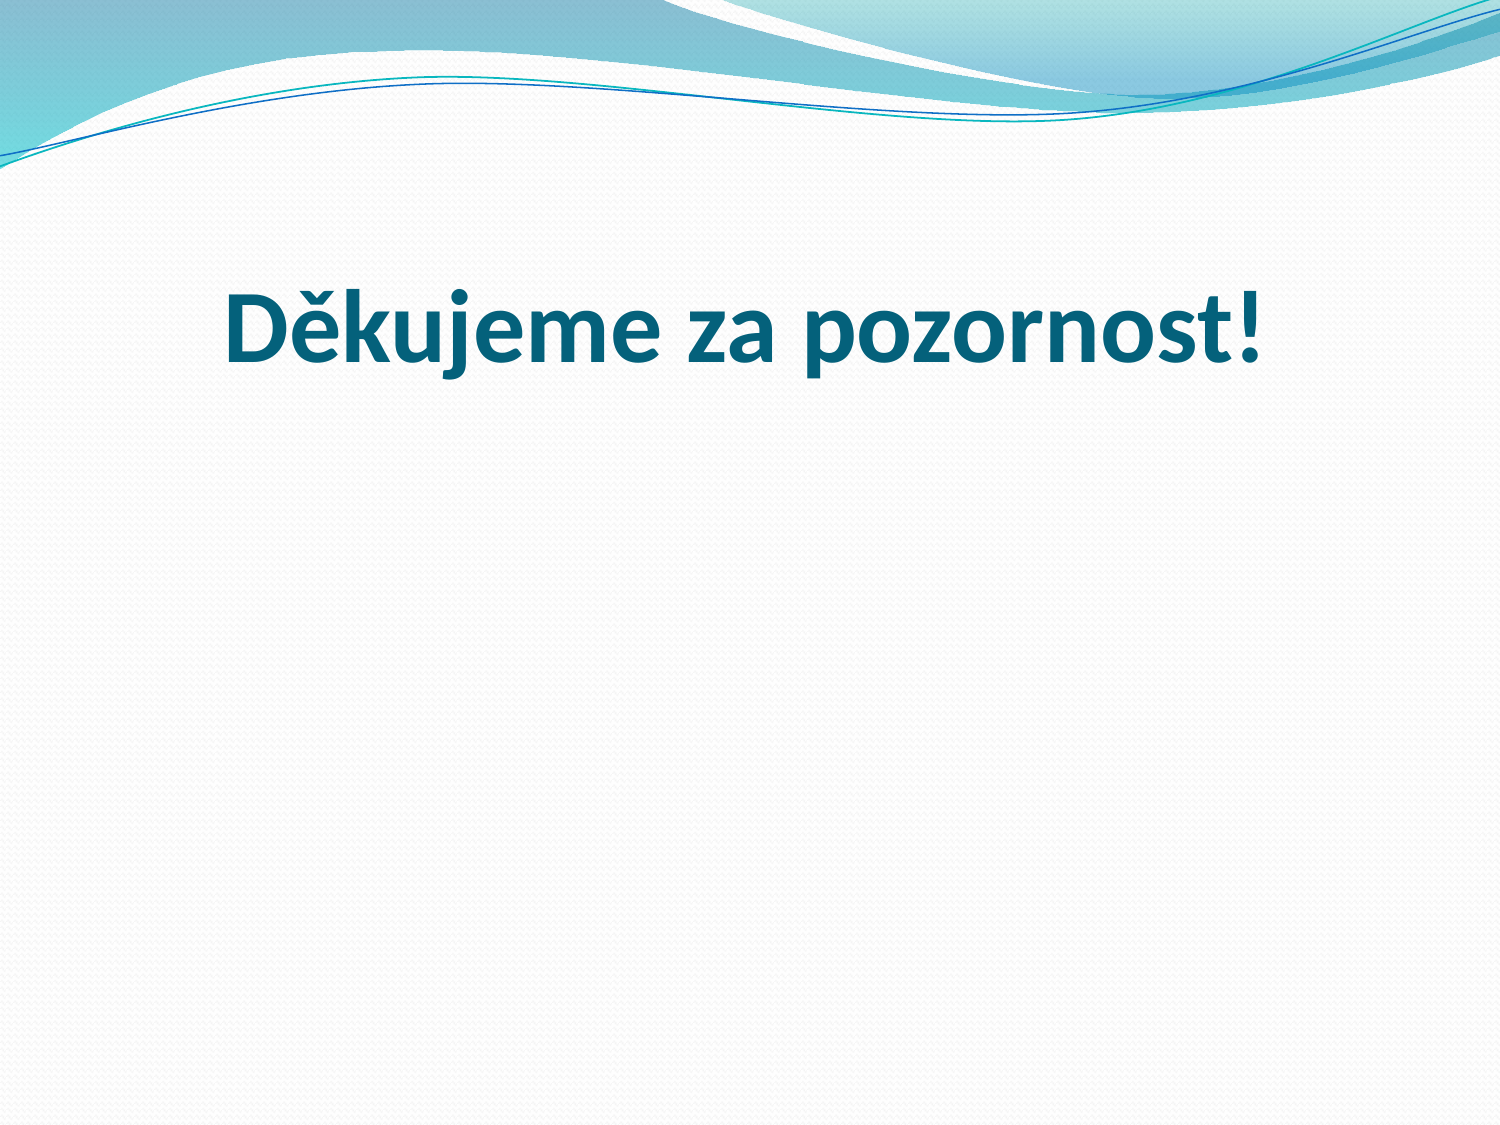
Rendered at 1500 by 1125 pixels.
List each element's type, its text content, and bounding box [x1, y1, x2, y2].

title Děkujeme za pozornost! [76, 196, 1440, 384]
